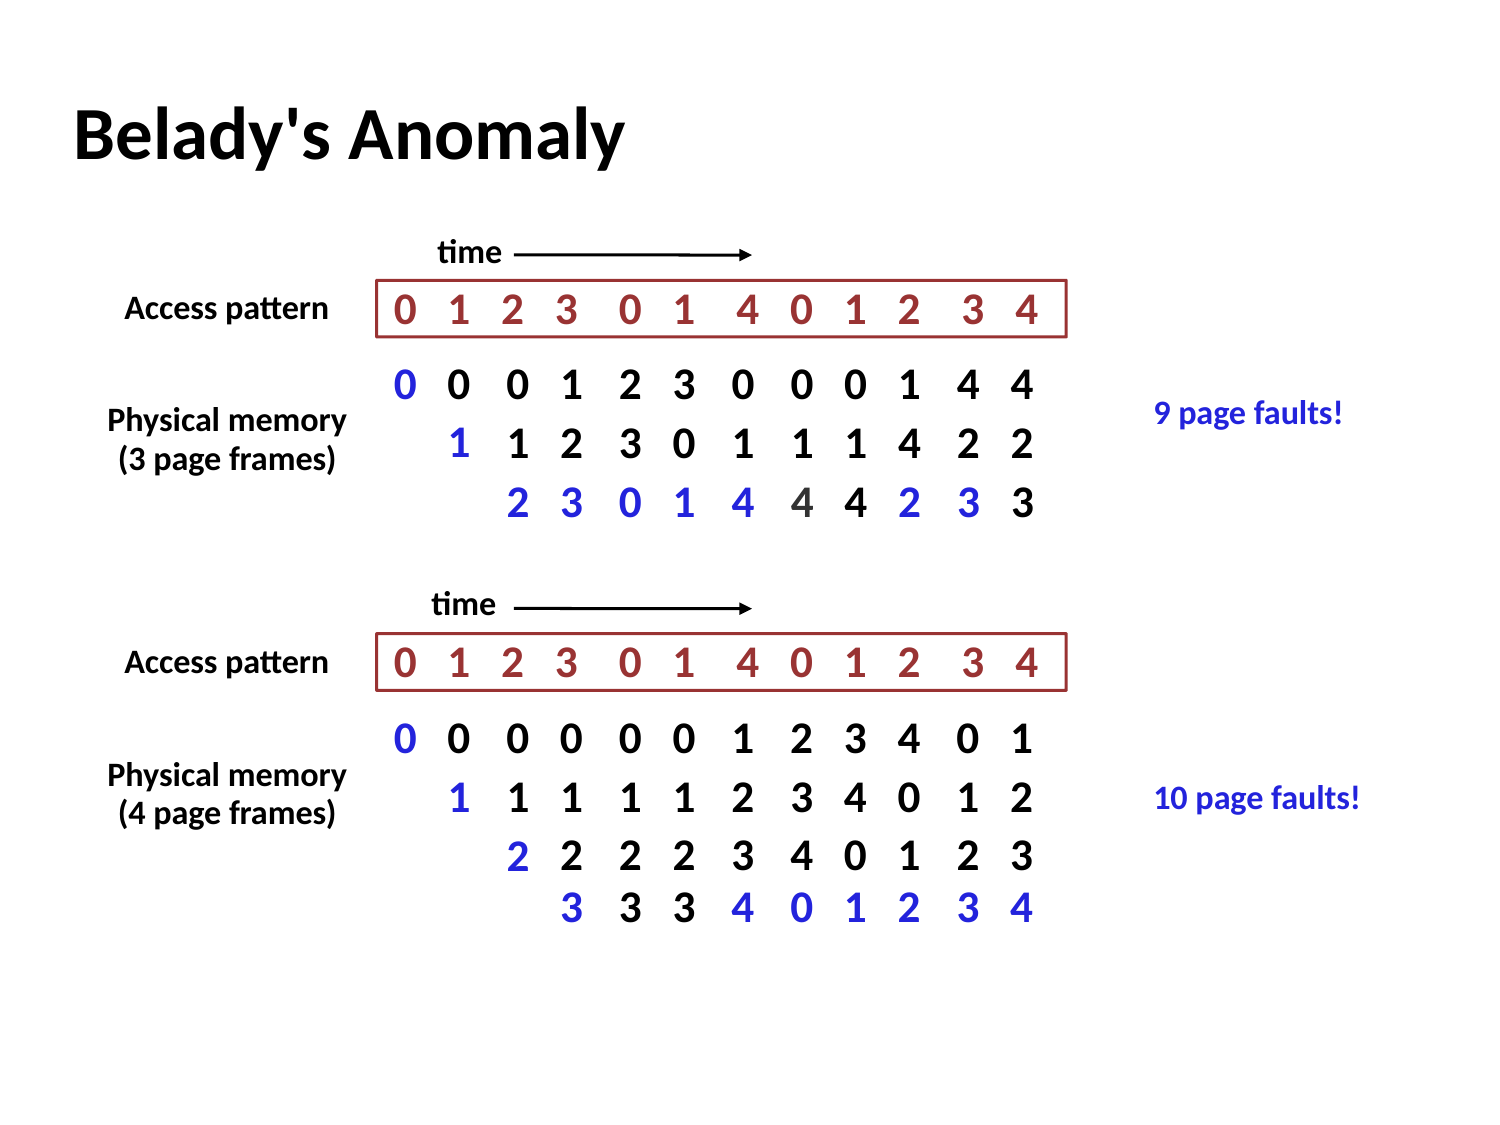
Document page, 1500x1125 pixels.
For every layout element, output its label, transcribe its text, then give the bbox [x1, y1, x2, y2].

title Belady's Anomaly [58, 71, 1305, 197]
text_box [94, 232, 1383, 935]
